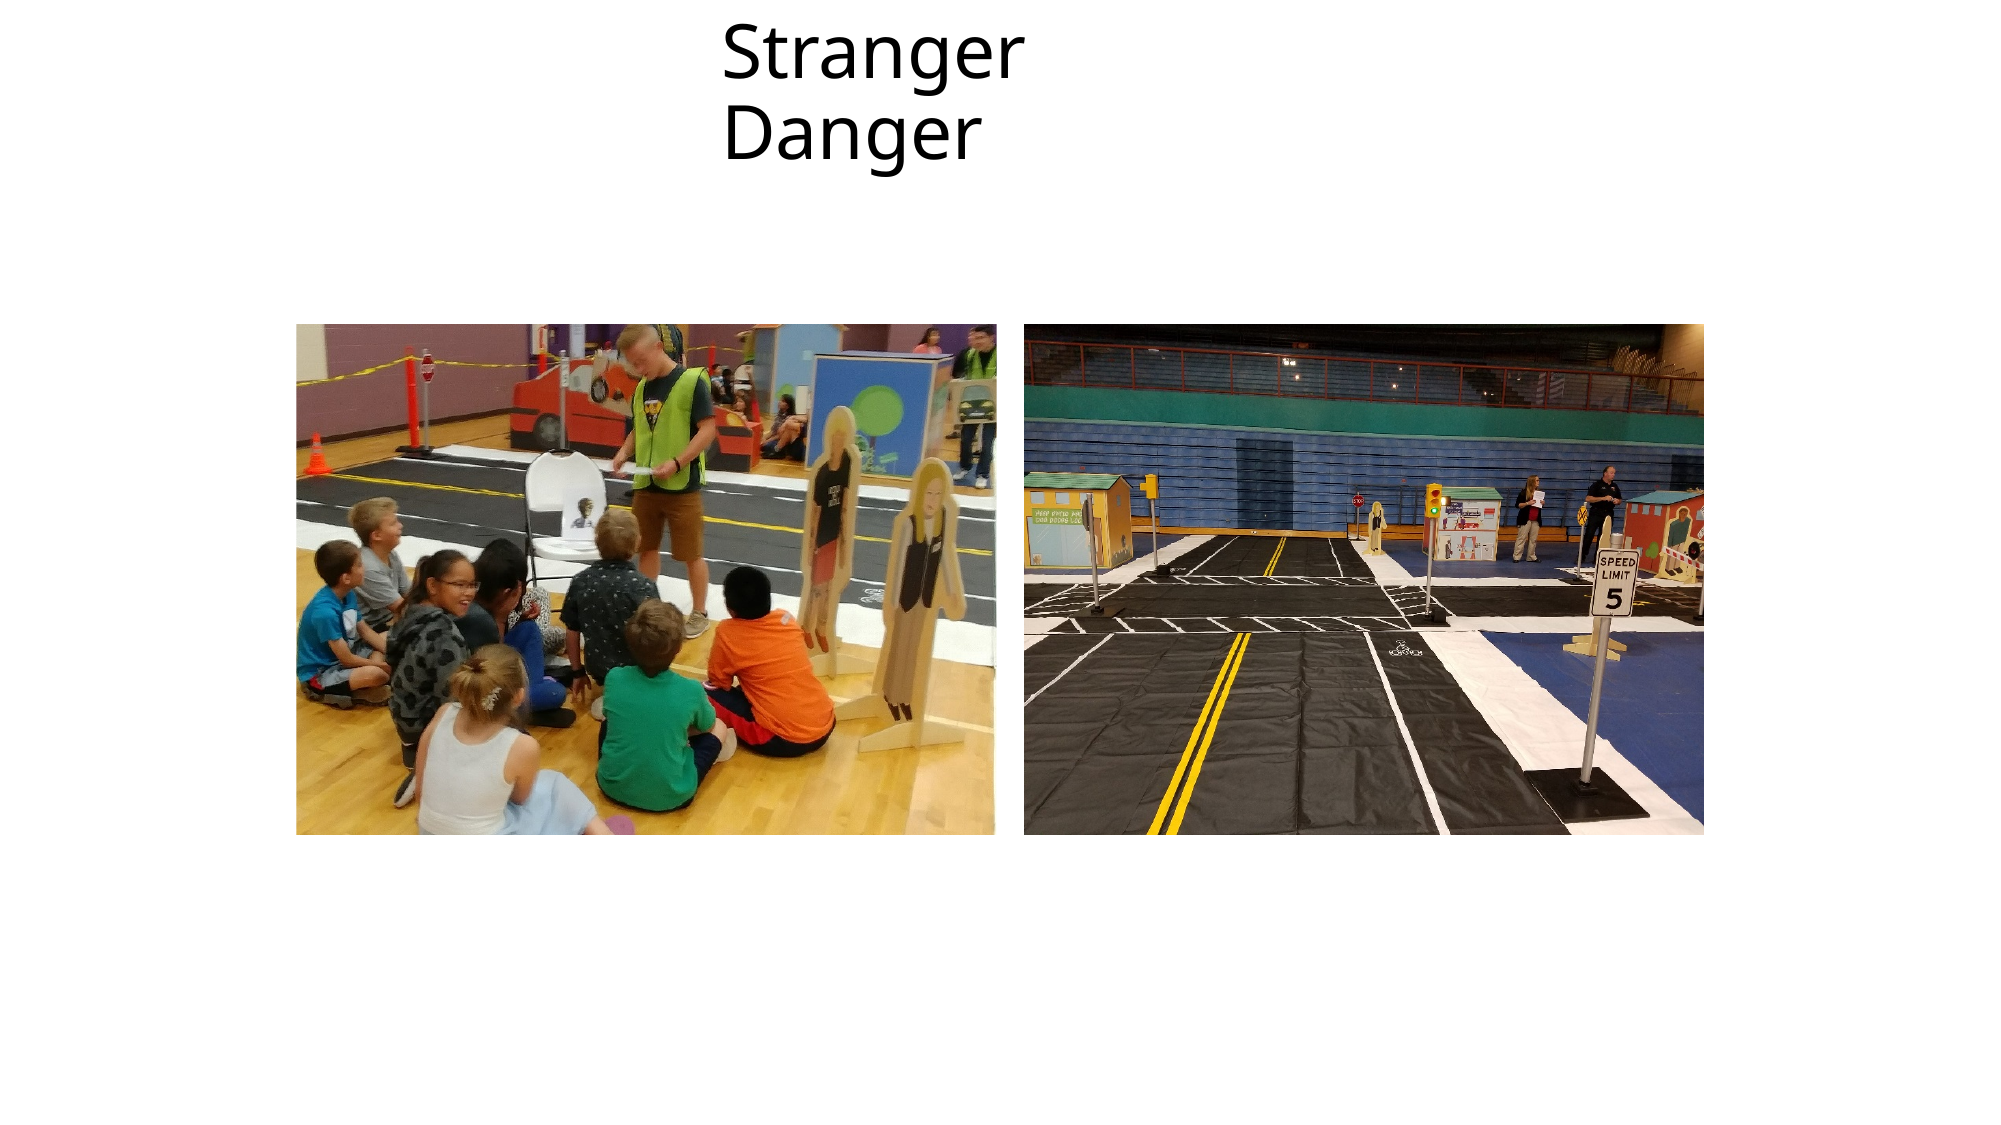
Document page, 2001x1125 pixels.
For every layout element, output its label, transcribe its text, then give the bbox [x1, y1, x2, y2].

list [296, 324, 997, 835]
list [1024, 324, 1704, 835]
title Stranger Danger [706, 45, 1244, 145]
